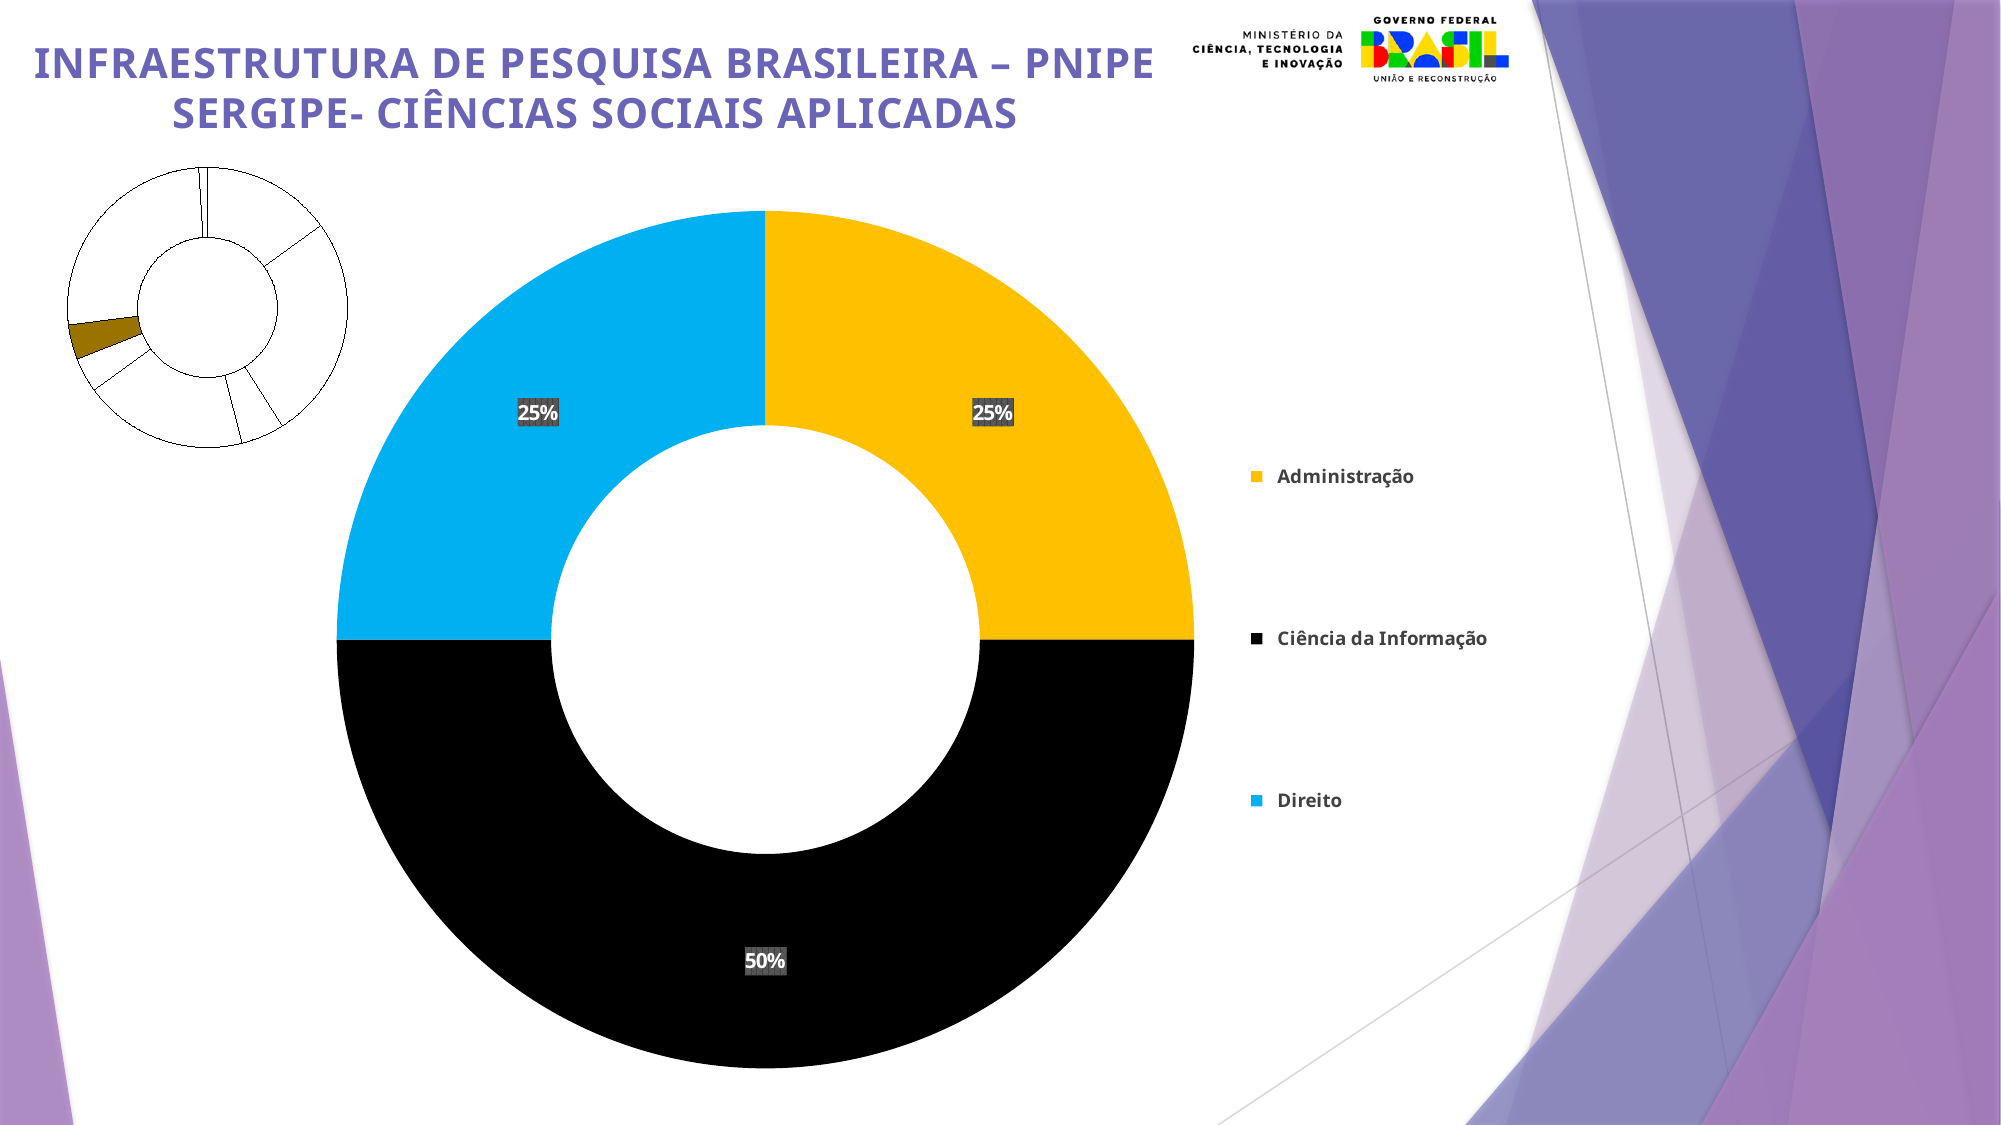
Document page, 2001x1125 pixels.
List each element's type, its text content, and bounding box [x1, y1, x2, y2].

picture [1175, 6, 1514, 89]
chart [21, 121, 1599, 1083]
text_box Infraestrutura de Pesquisa Brasileira – PNIPE Sergipe- Ciências Sociais Aplicadas [14, 29, 1177, 145]
